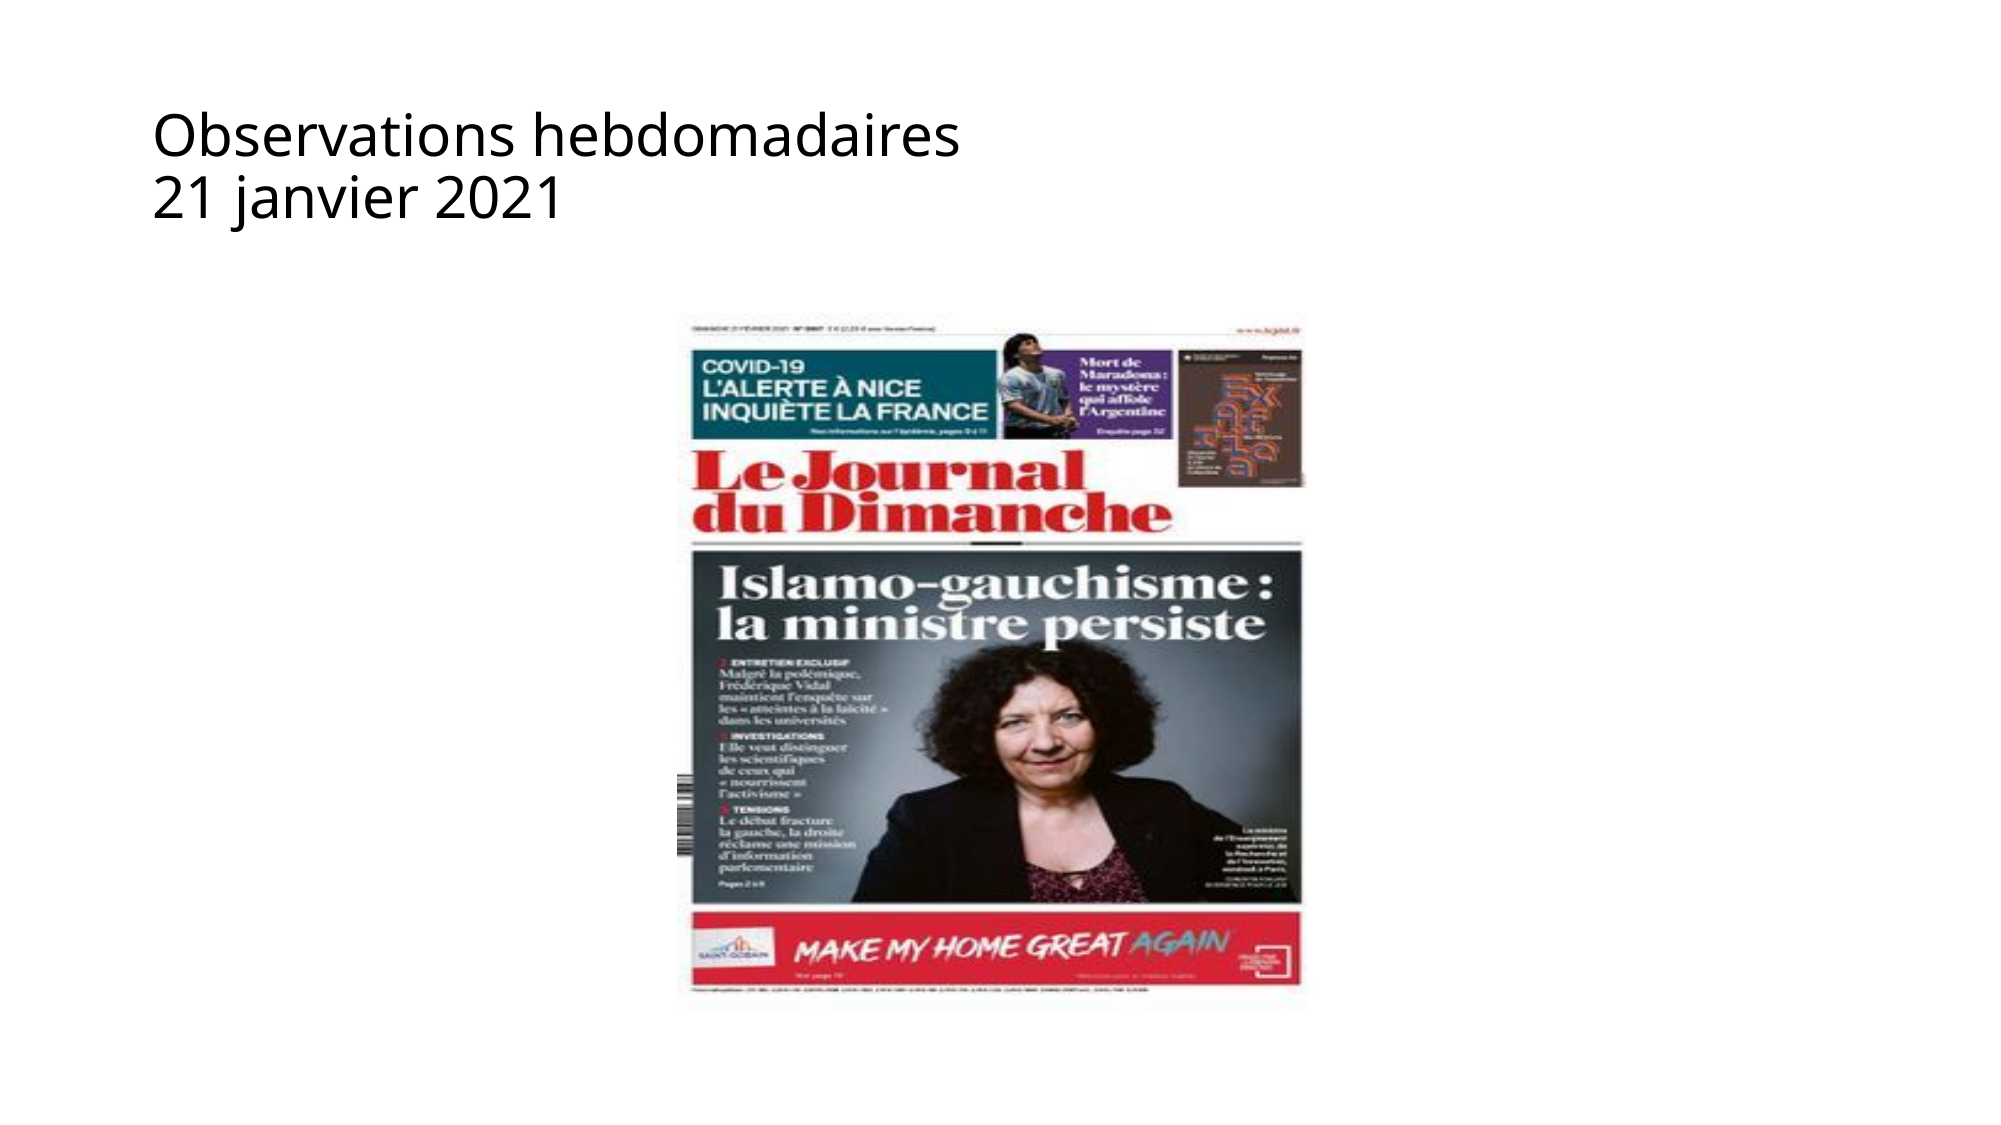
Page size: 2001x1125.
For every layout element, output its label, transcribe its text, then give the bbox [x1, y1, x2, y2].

title Observations hebdomadaires 21 janvier 2021 [137, 59, 1863, 278]
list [137, 299, 1863, 1014]
